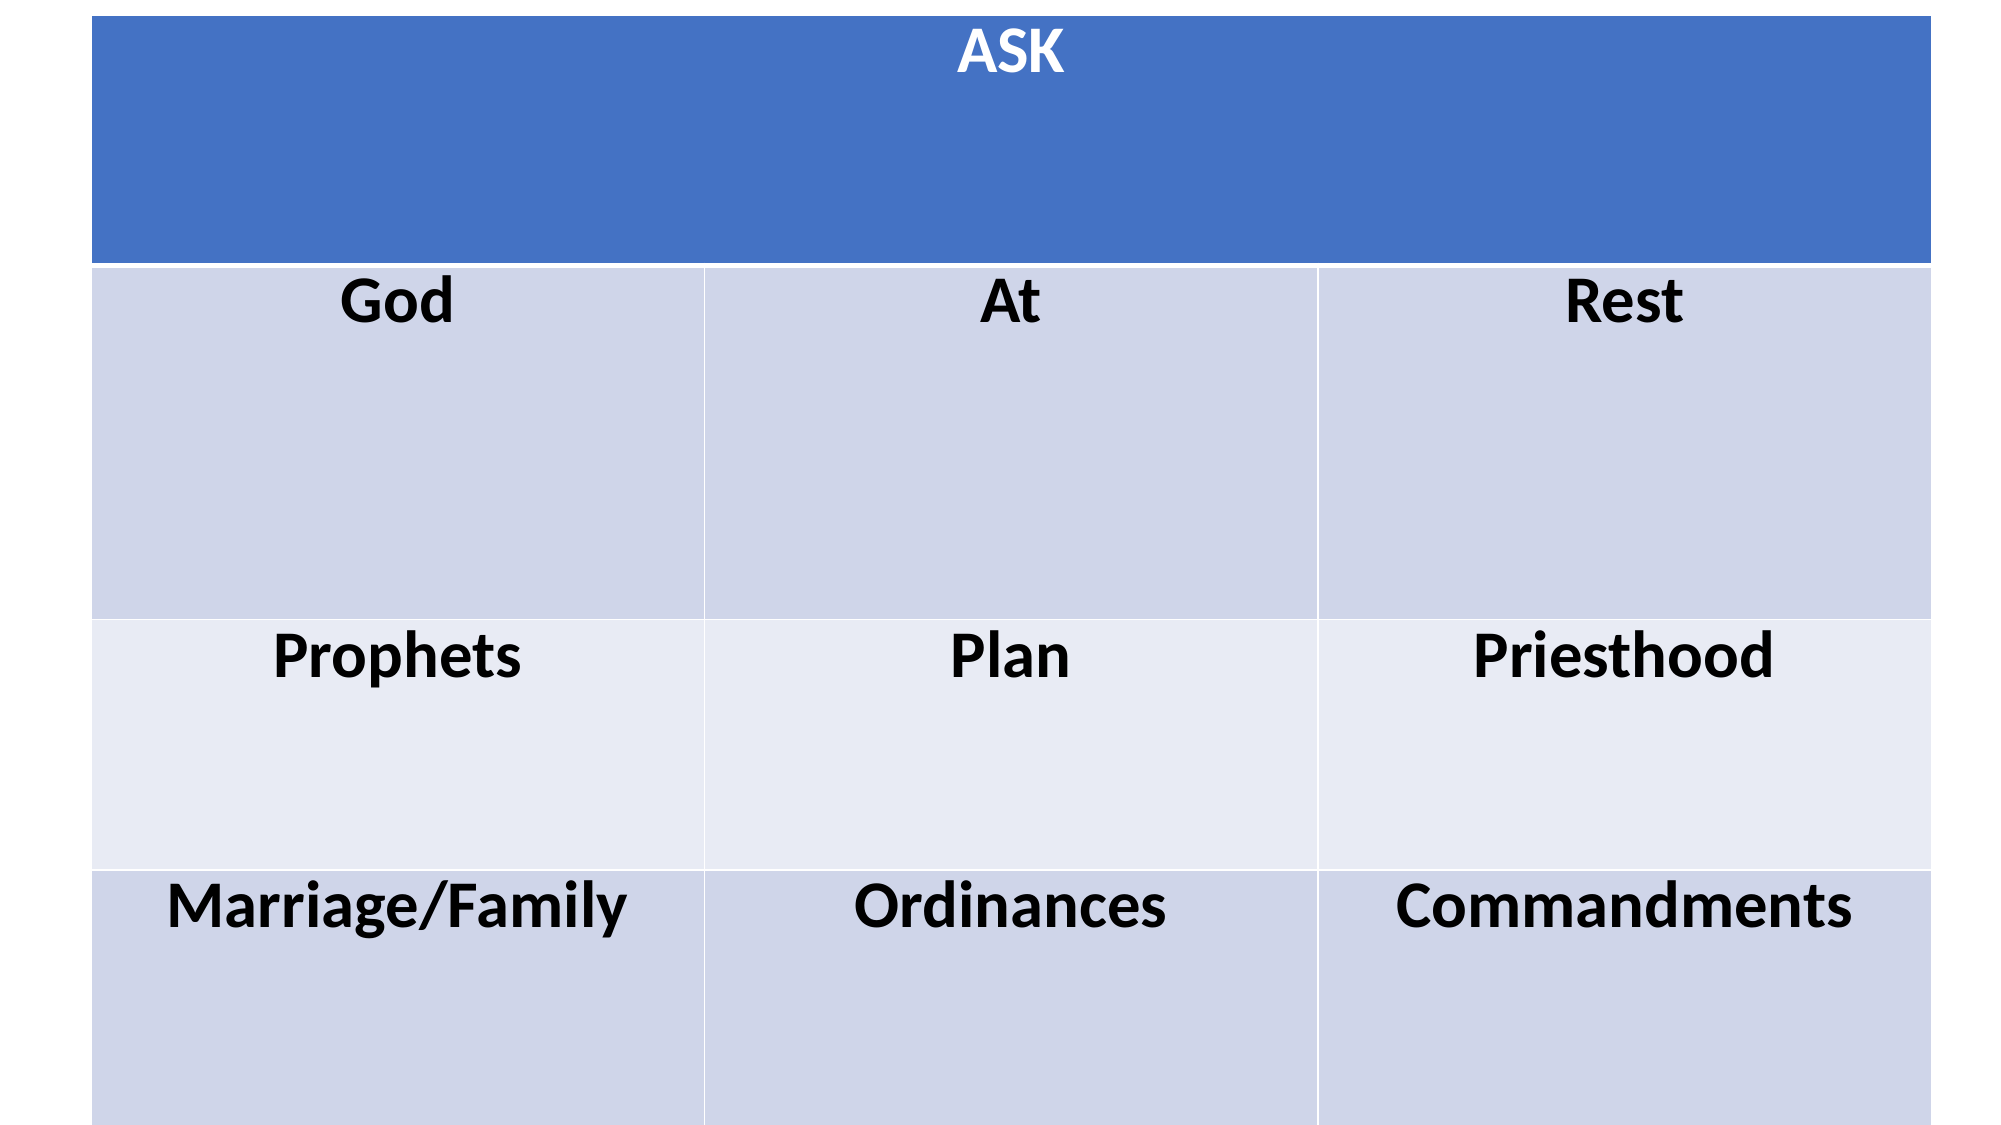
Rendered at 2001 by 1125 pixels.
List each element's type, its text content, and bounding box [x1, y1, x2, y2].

table_cell Rest [1319, 268, 1931, 619]
table_cell At [705, 268, 1317, 619]
table_cell Commandments [1319, 871, 1931, 1125]
table_cell Plan [705, 620, 1317, 869]
table_cell Prophets [92, 620, 704, 869]
table_cell Priesthood [1319, 620, 1931, 869]
table_cell Ordinances [705, 871, 1317, 1125]
table_cell Marriage/Family [92, 871, 704, 1125]
table_cell God [92, 268, 704, 619]
table_header ASK [92, 16, 1931, 263]
